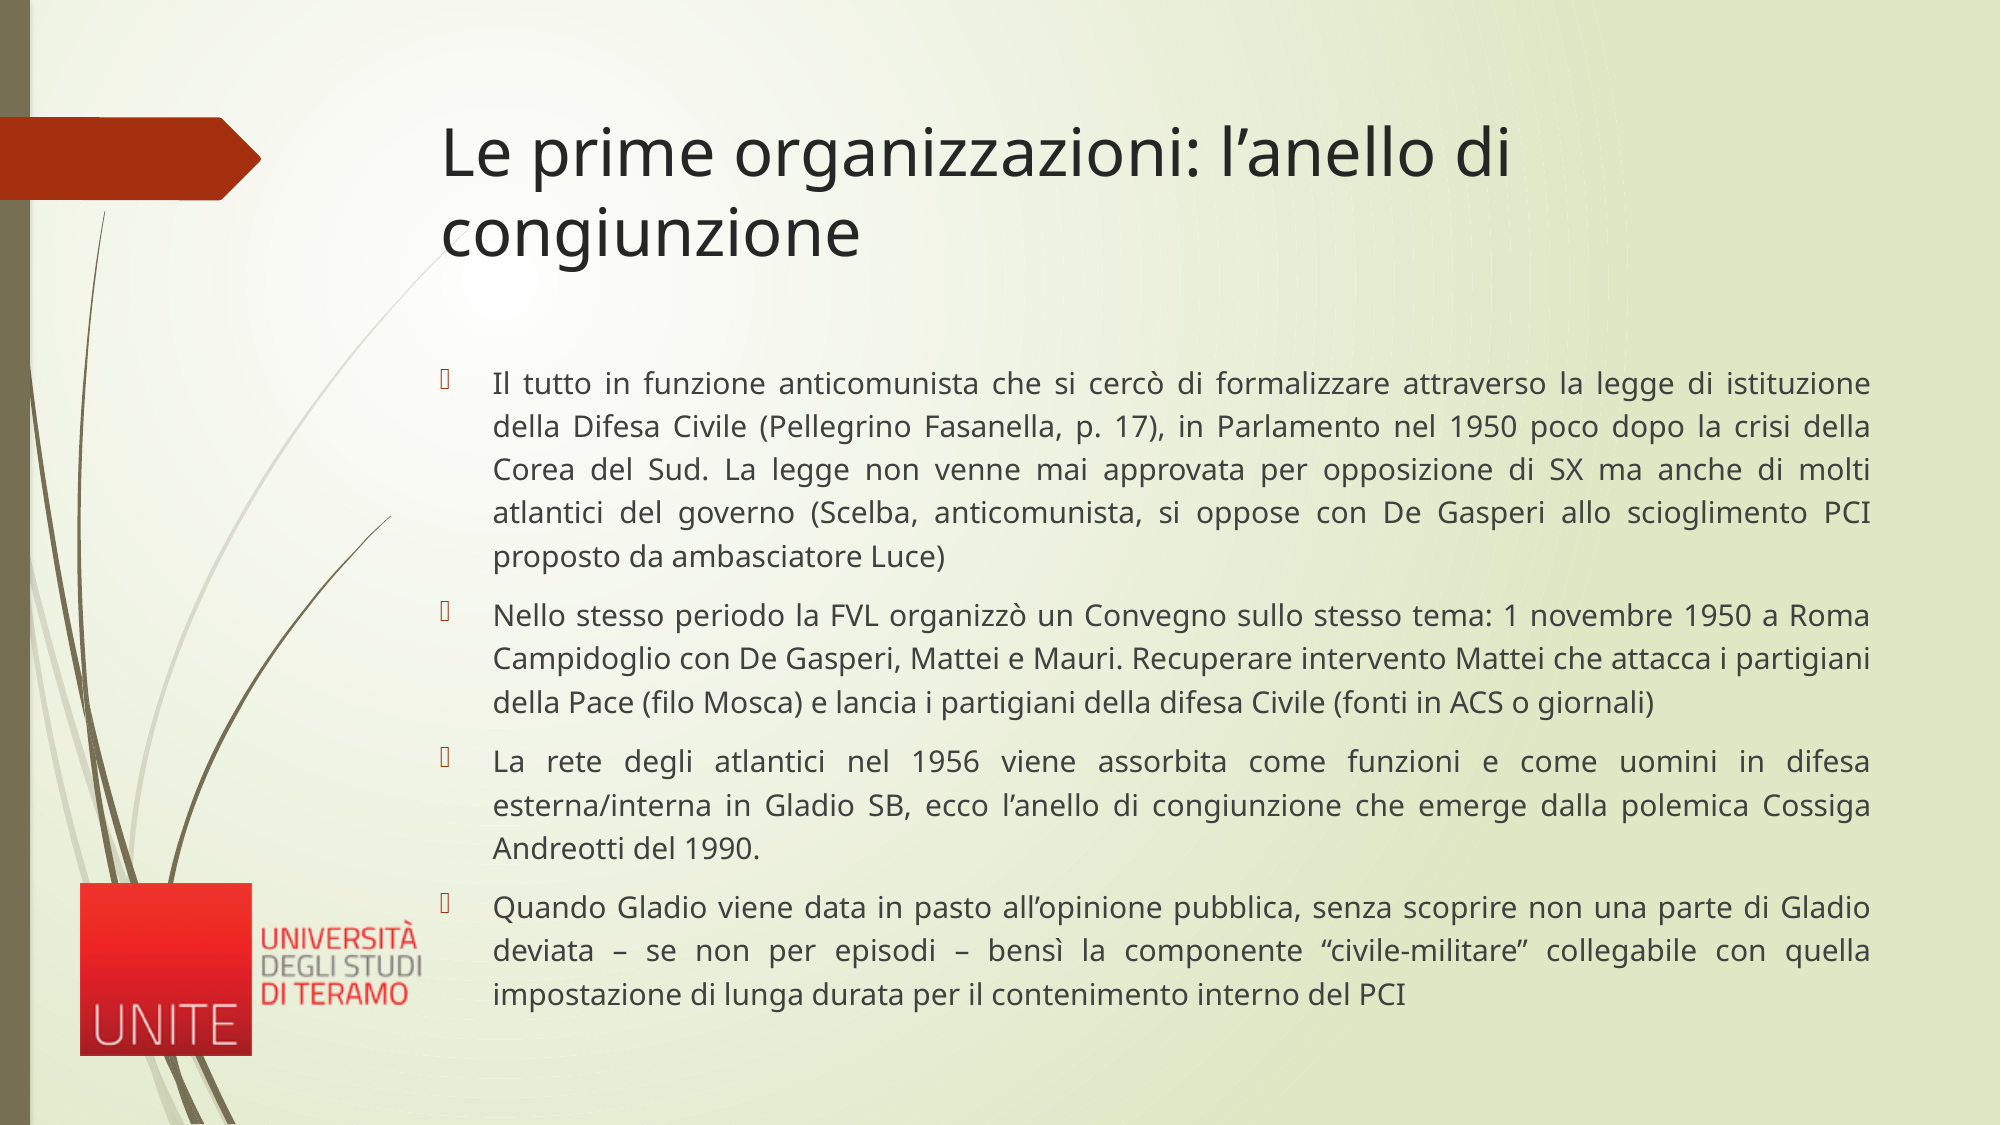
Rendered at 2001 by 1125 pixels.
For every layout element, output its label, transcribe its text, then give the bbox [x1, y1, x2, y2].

picture [80, 883, 425, 1056]
list Il tutto in funzione anticomunista che si cercò di formalizzare attraverso la legge di istituzione della Difesa Civile (Pellegrino Fasanella, p. 17), in Parlamento nel 1950 poco dopo la crisi della Corea del Sud. La legge non venne mai approvata per opposizione di SX ma anche di molti atlantici del governo (Scelba, anticomunista, si oppose con De Gasperi allo scioglimento PCI proposto da ambasciatore Luce) Nello stesso periodo la FVL organizzò un Convegno sullo stesso tema: 1 novembre 1950 a Roma Campidoglio con De Gasperi, Mattei e Mauri. Recuperare intervento Mattei che attacca i partigiani della Pace (filo Mosca) e lancia i partigiani della difesa Civile (fonti in ACS o giornali) La rete degli atlantici nel 1956 viene assorbita come funzioni e come uomini in difesa esterna/interna in Gladio SB, ecco l’anello di congiunzione che emerge dalla polemica Cossiga Andreotti del 1990. Quando Gladio viene data in pasto all’opinione pubblica, senza scoprire non una parte di Gladio deviata – se non per episodi – bensì la componente “civile-militare” collegabile con quella impostazione di lunga durata per il contenimento interno del PCI [424, 350, 1888, 1023]
title Le prime organizzazioni: l’anello di congiunzione [425, 102, 1888, 313]
